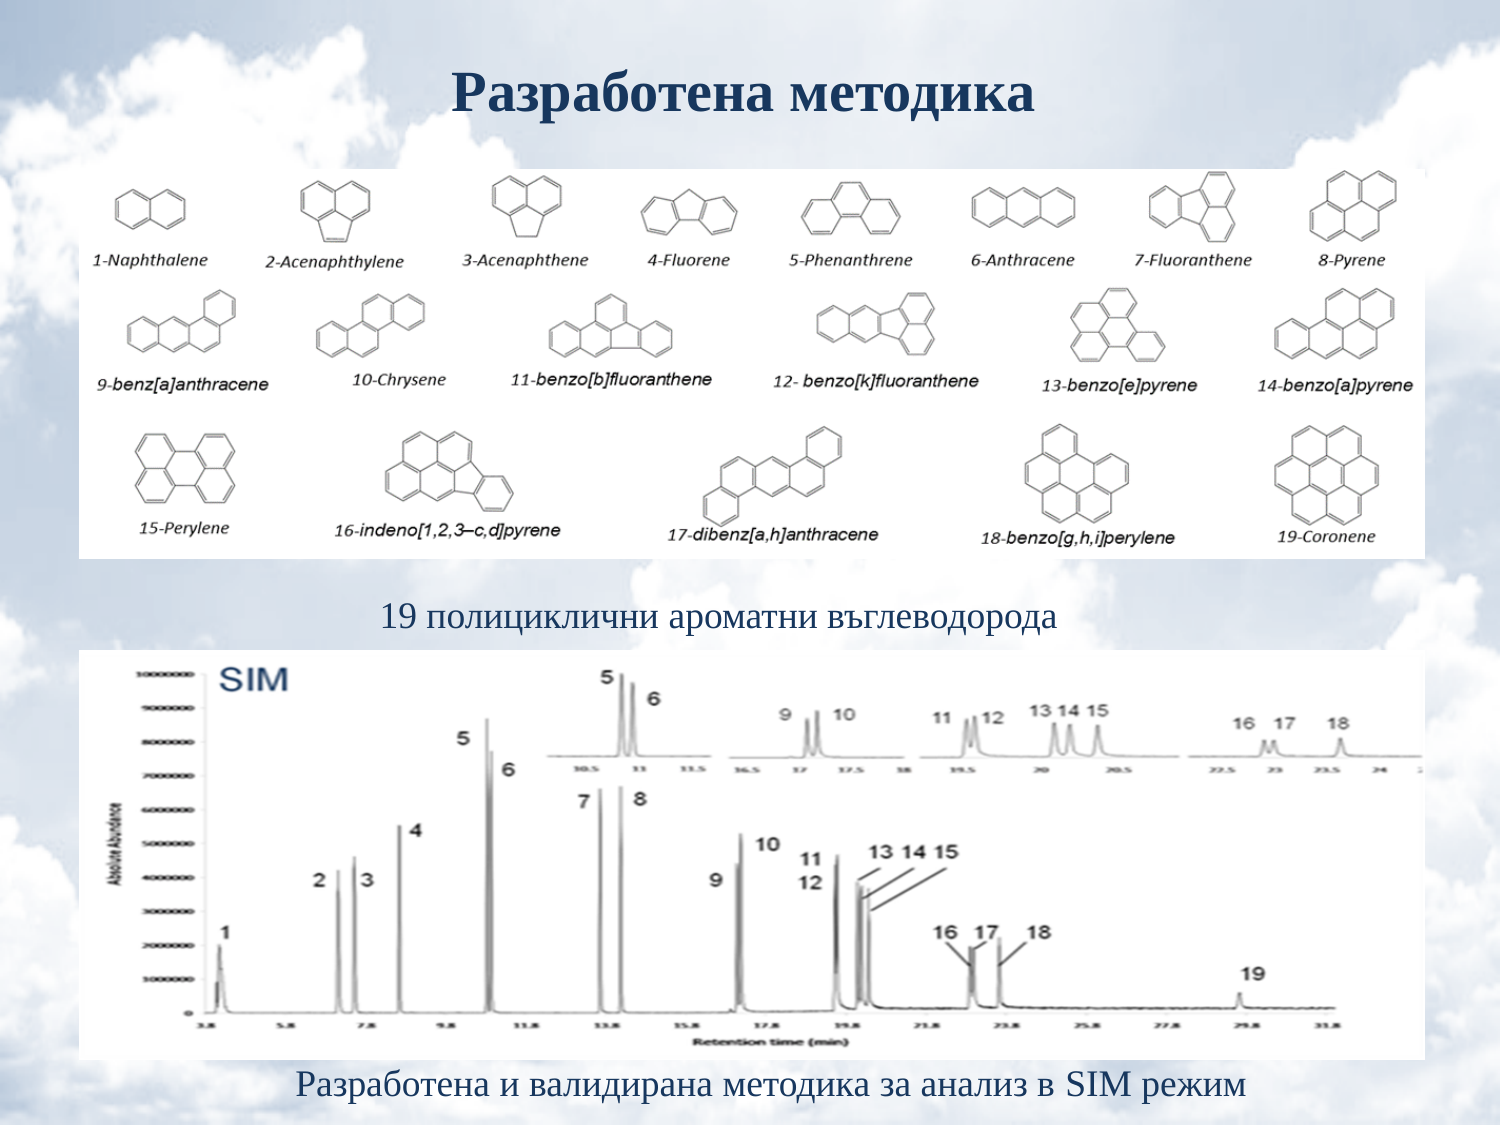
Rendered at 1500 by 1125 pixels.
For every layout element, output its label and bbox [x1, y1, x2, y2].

text_box [78, 169, 1426, 645]
text_box [78, 650, 1426, 1112]
picture [0, 0, 1500, 1125]
